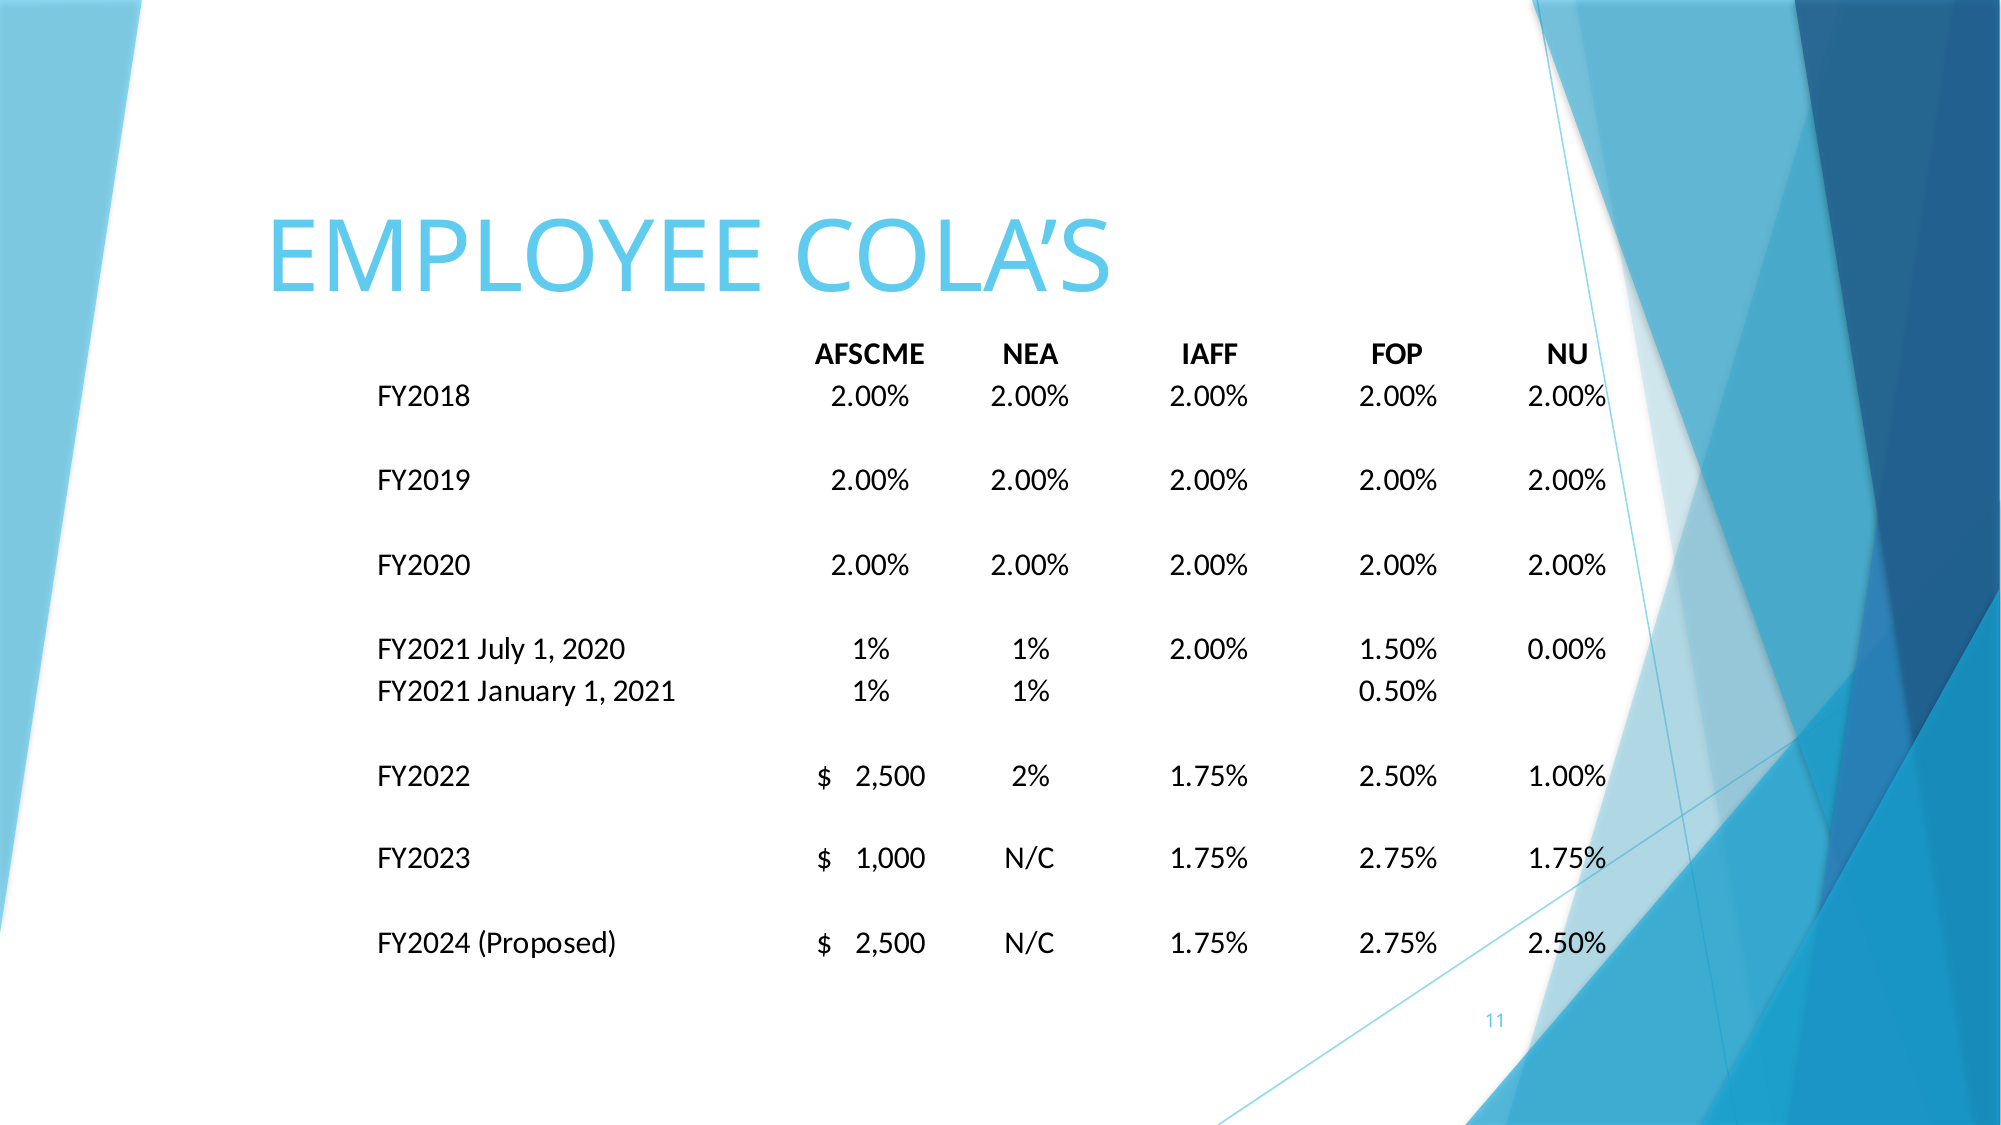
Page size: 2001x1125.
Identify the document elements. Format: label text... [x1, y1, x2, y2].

title EMPLOYEE COLA’S [249, 184, 1750, 320]
slide_number 11 [1409, 991, 1522, 1051]
picture [369, 336, 1639, 971]
